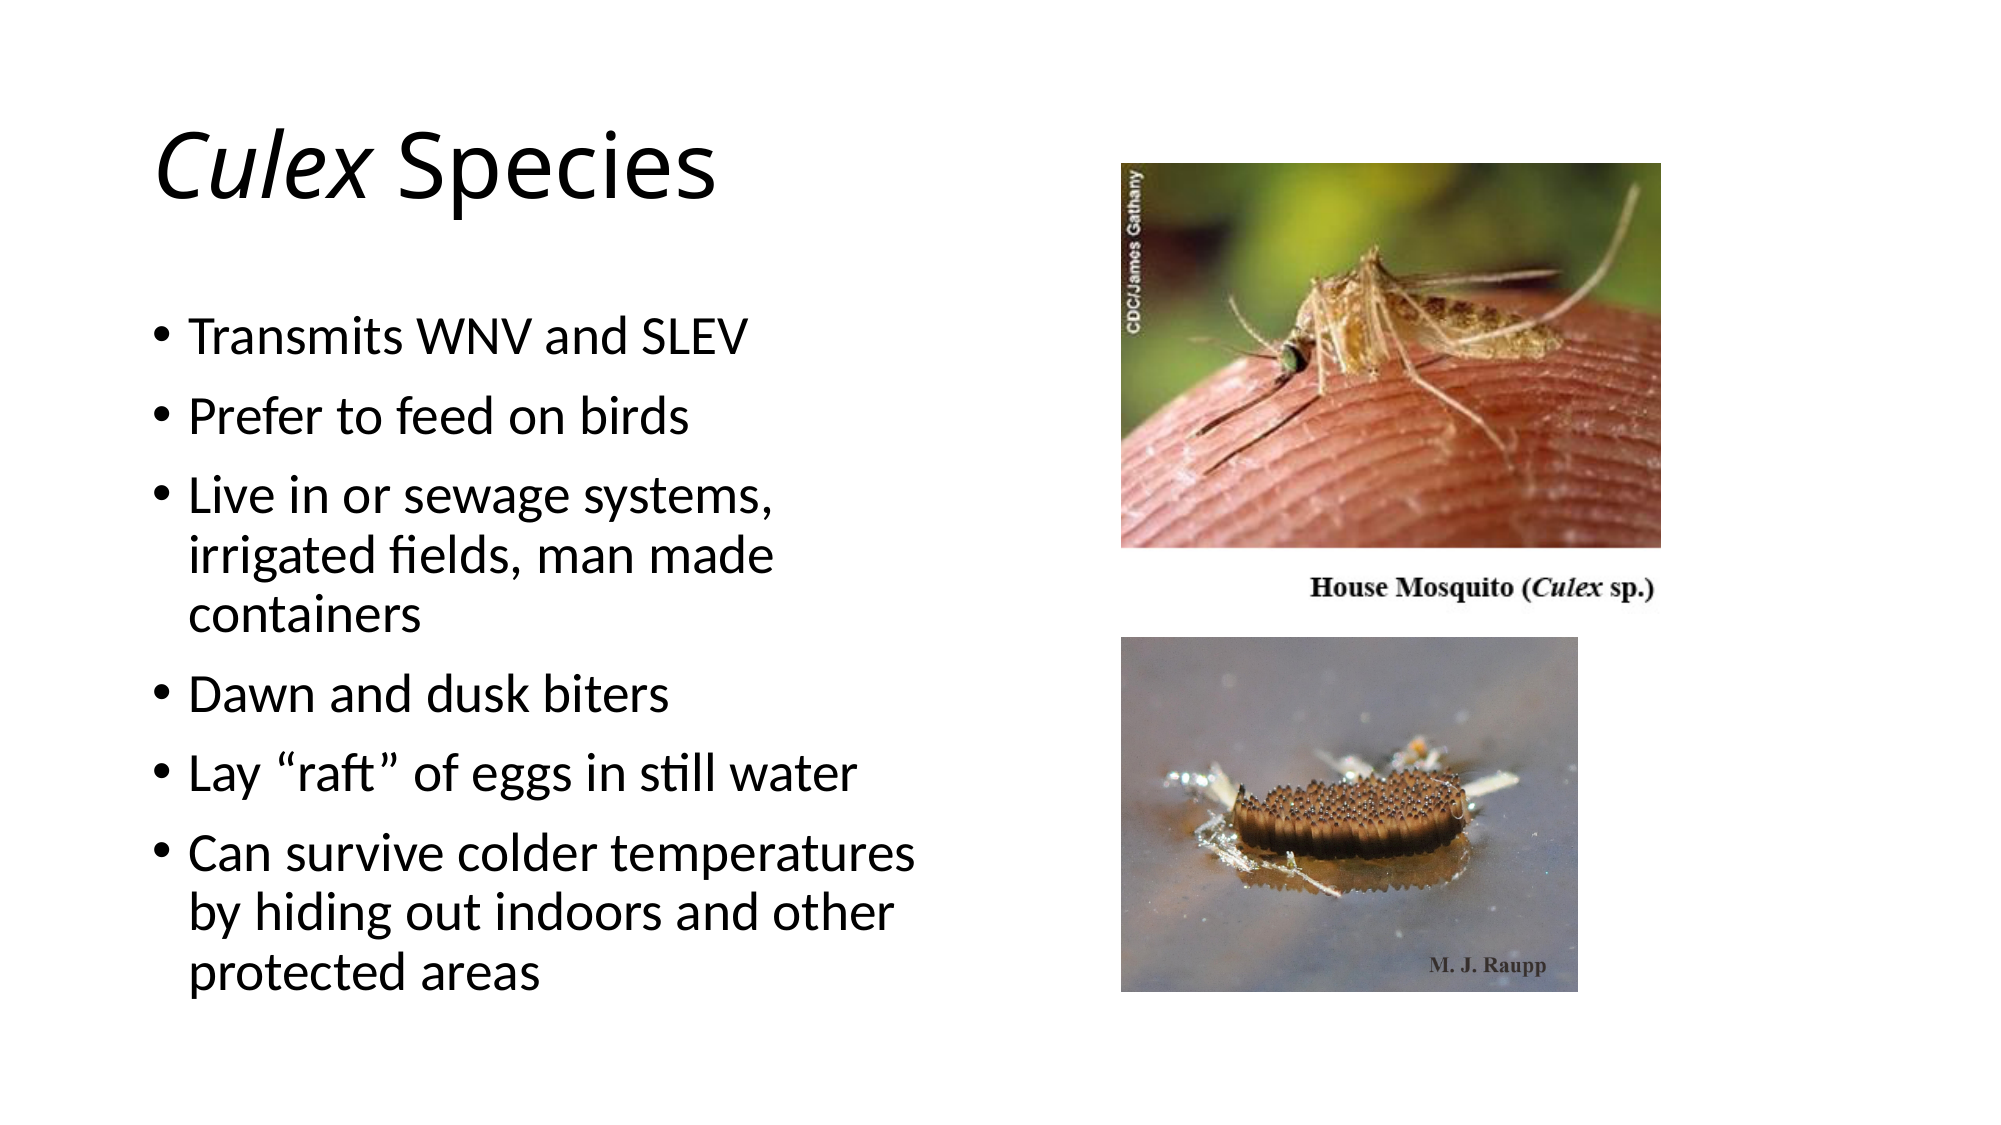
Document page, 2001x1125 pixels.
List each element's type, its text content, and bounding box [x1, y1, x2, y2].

list Transmits WNV and SLEV Prefer to feed on birds Live in or sewage systems, irrigated fields, man made containers Dawn and dusk biters Lay “raft” of eggs in still water Can survive colder temperatures by hiding out indoors and other protected areas [137, 299, 988, 1014]
title Culex Species [137, 59, 1863, 278]
picture [1121, 637, 1578, 992]
picture [1121, 163, 1661, 614]
